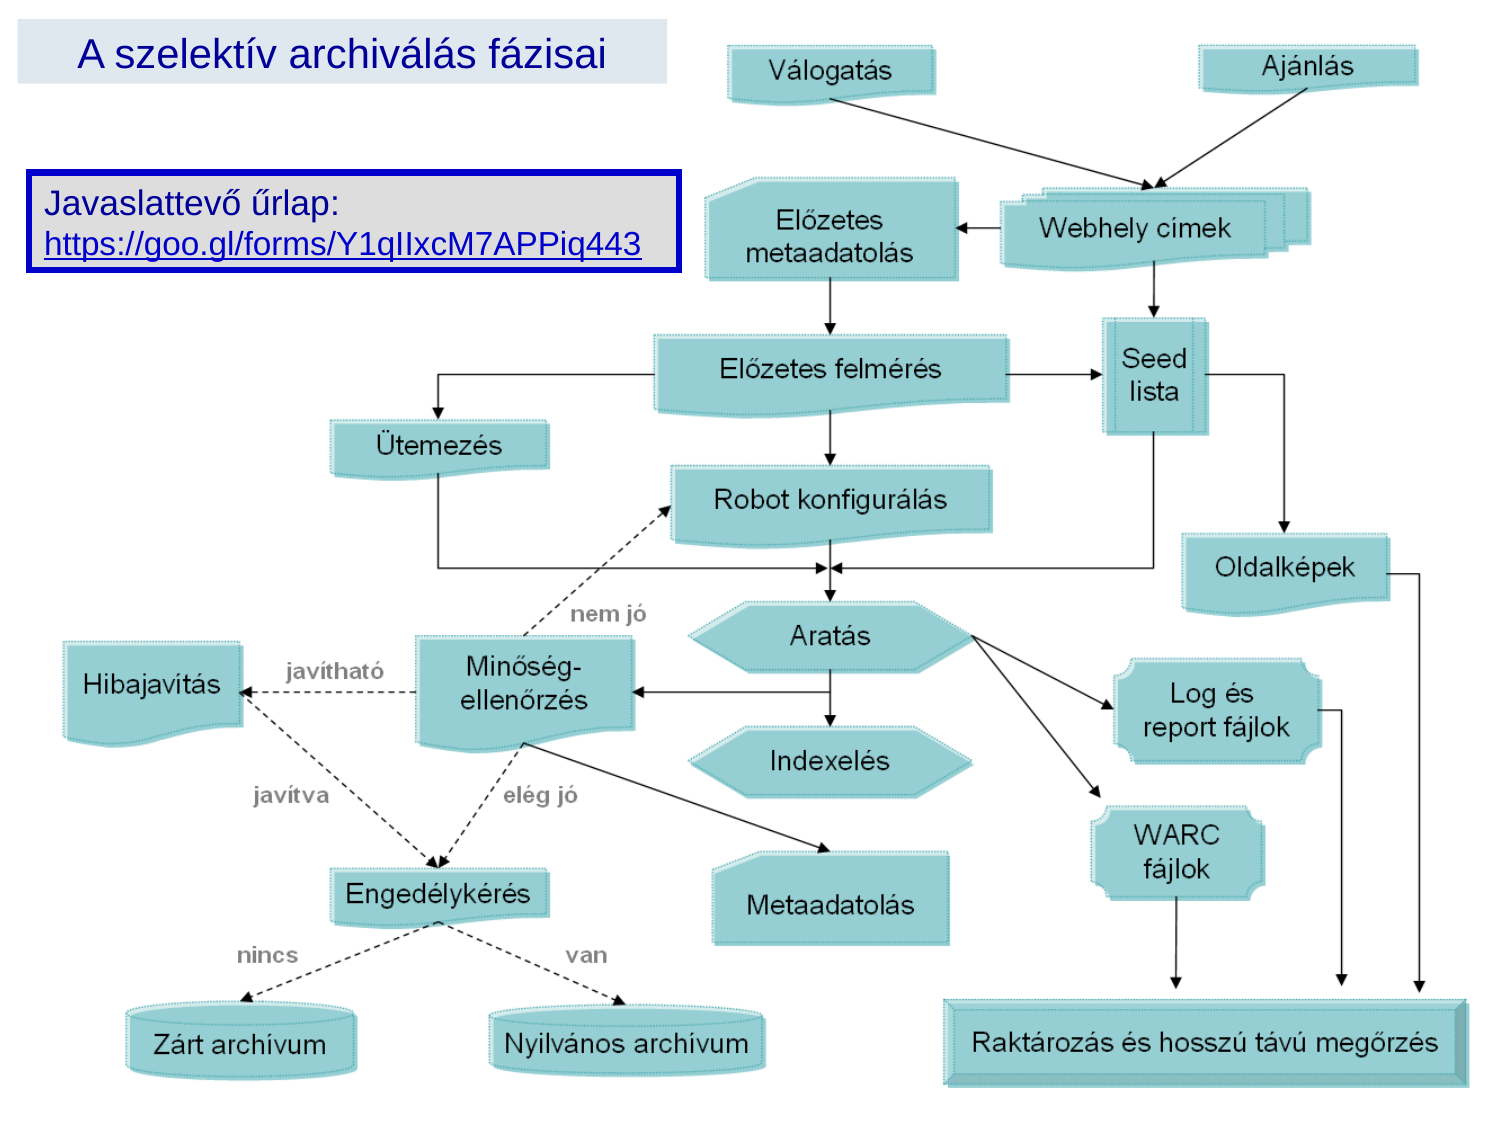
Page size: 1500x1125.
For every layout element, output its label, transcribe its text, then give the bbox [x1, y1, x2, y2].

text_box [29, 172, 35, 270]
picture [40, 27, 1483, 1107]
text_box A szelektív archiválás fázisai [17, 19, 668, 84]
